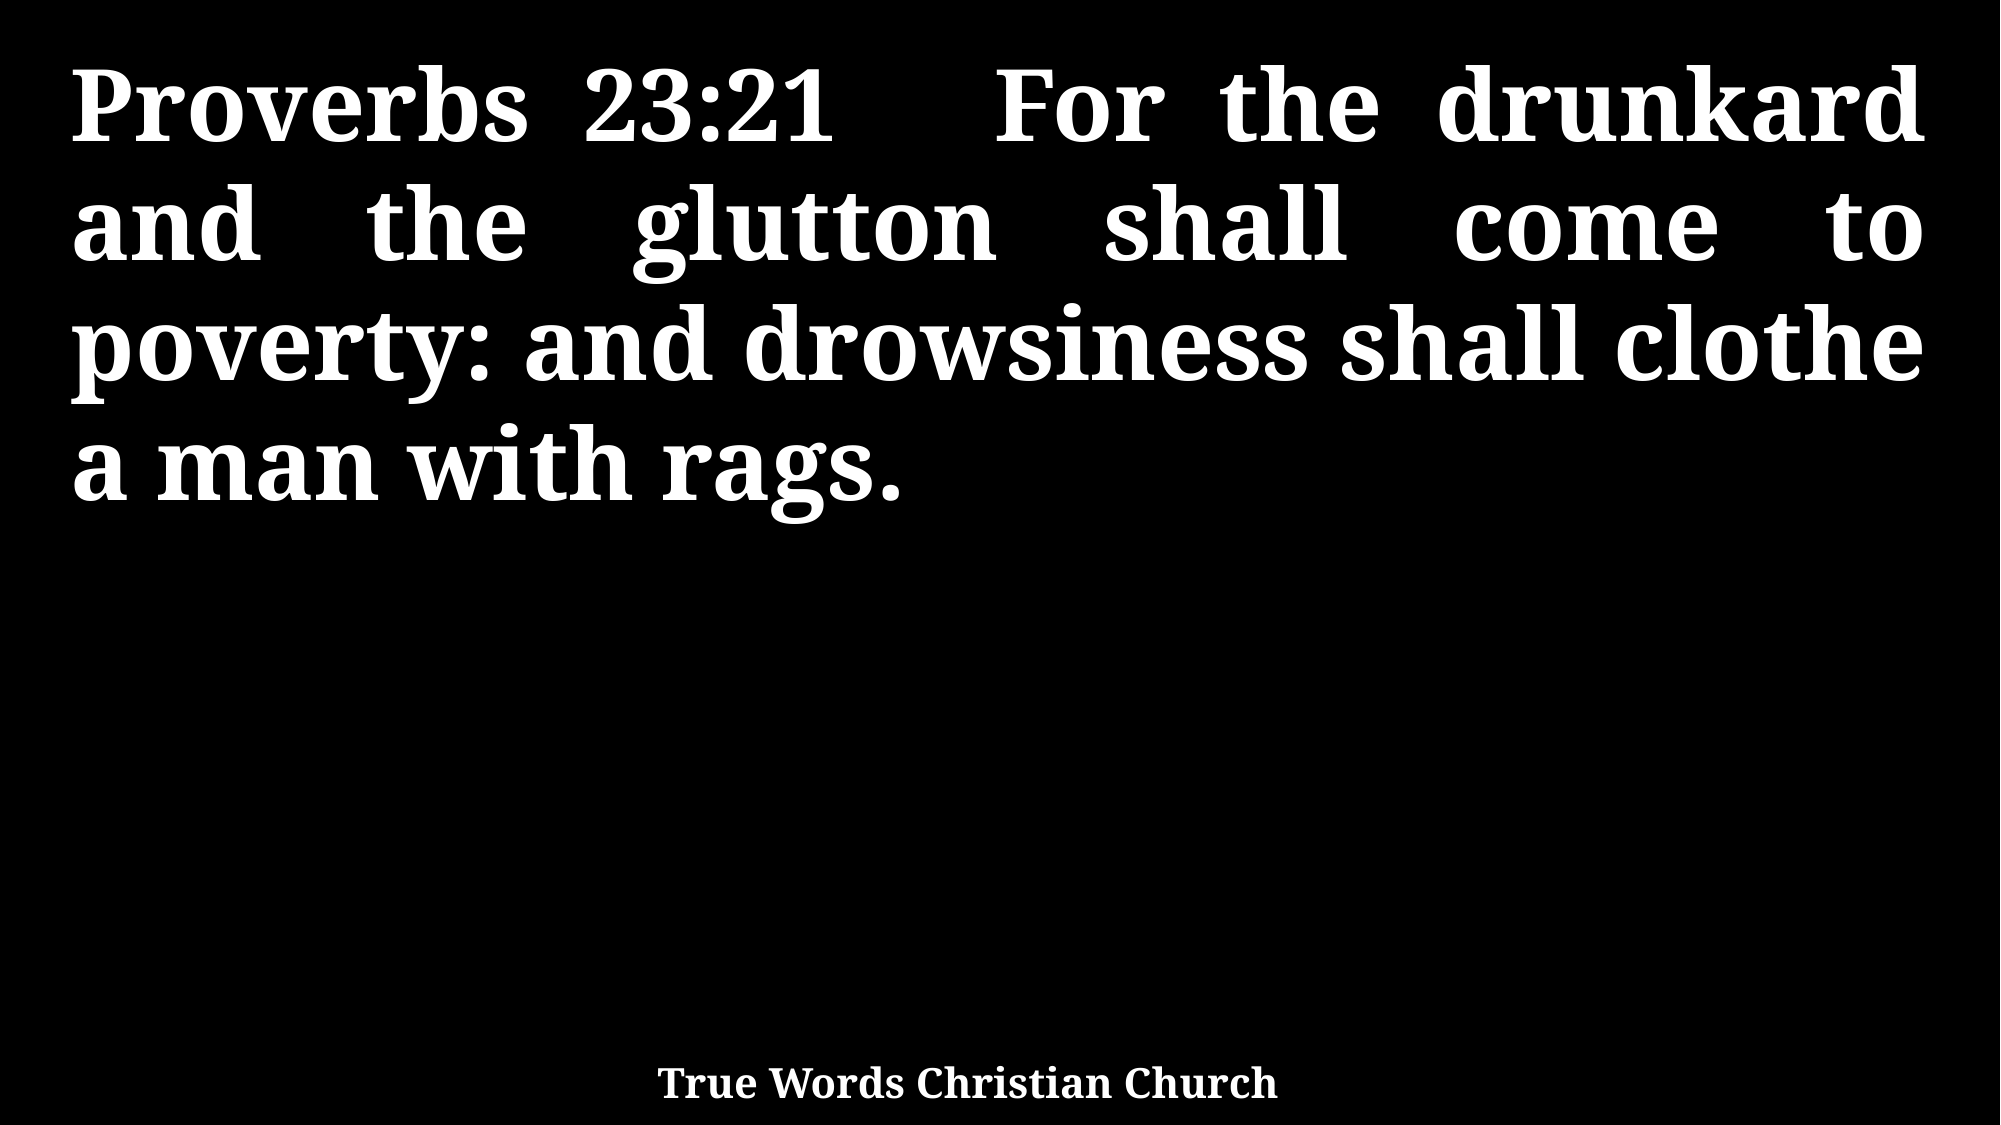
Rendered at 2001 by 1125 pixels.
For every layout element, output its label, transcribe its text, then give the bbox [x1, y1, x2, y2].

text_box True Words Christian Church [642, 1049, 1294, 1114]
text_box Proverbs 23:21 For the drunkard and the glutton shall come to poverty: and drowsiness shall clothe a man with rags. [55, 33, 1944, 529]
